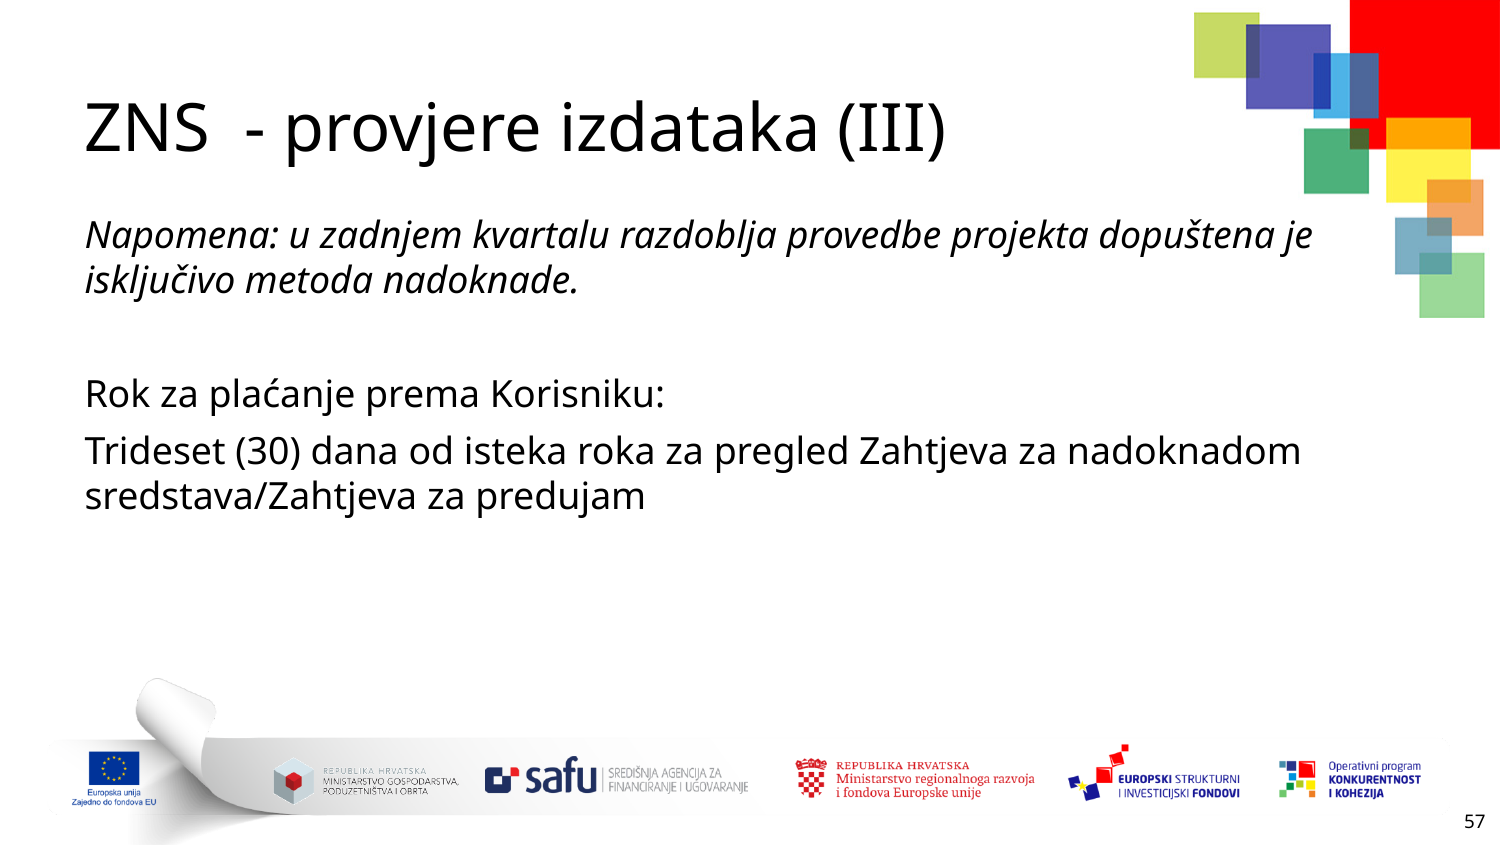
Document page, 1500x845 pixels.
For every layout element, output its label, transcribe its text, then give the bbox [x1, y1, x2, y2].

picture [47, 678, 1450, 845]
picture [1194, 0, 1500, 318]
slide_number 57 [1135, 810, 1486, 844]
title ZNS - provjere izdataka (III) [84, 84, 1413, 175]
list Napomena: u zadnjem kvartalu razdoblja provedbe projekta dopuštena je isključivo metoda nadoknade. Rok za plaćanje prema Korisniku: Trideset (30) dana od isteka roka za pregled Zahtjeva za nadoknadom sredstava/Zahtjeva za predujam [84, 211, 1344, 654]
